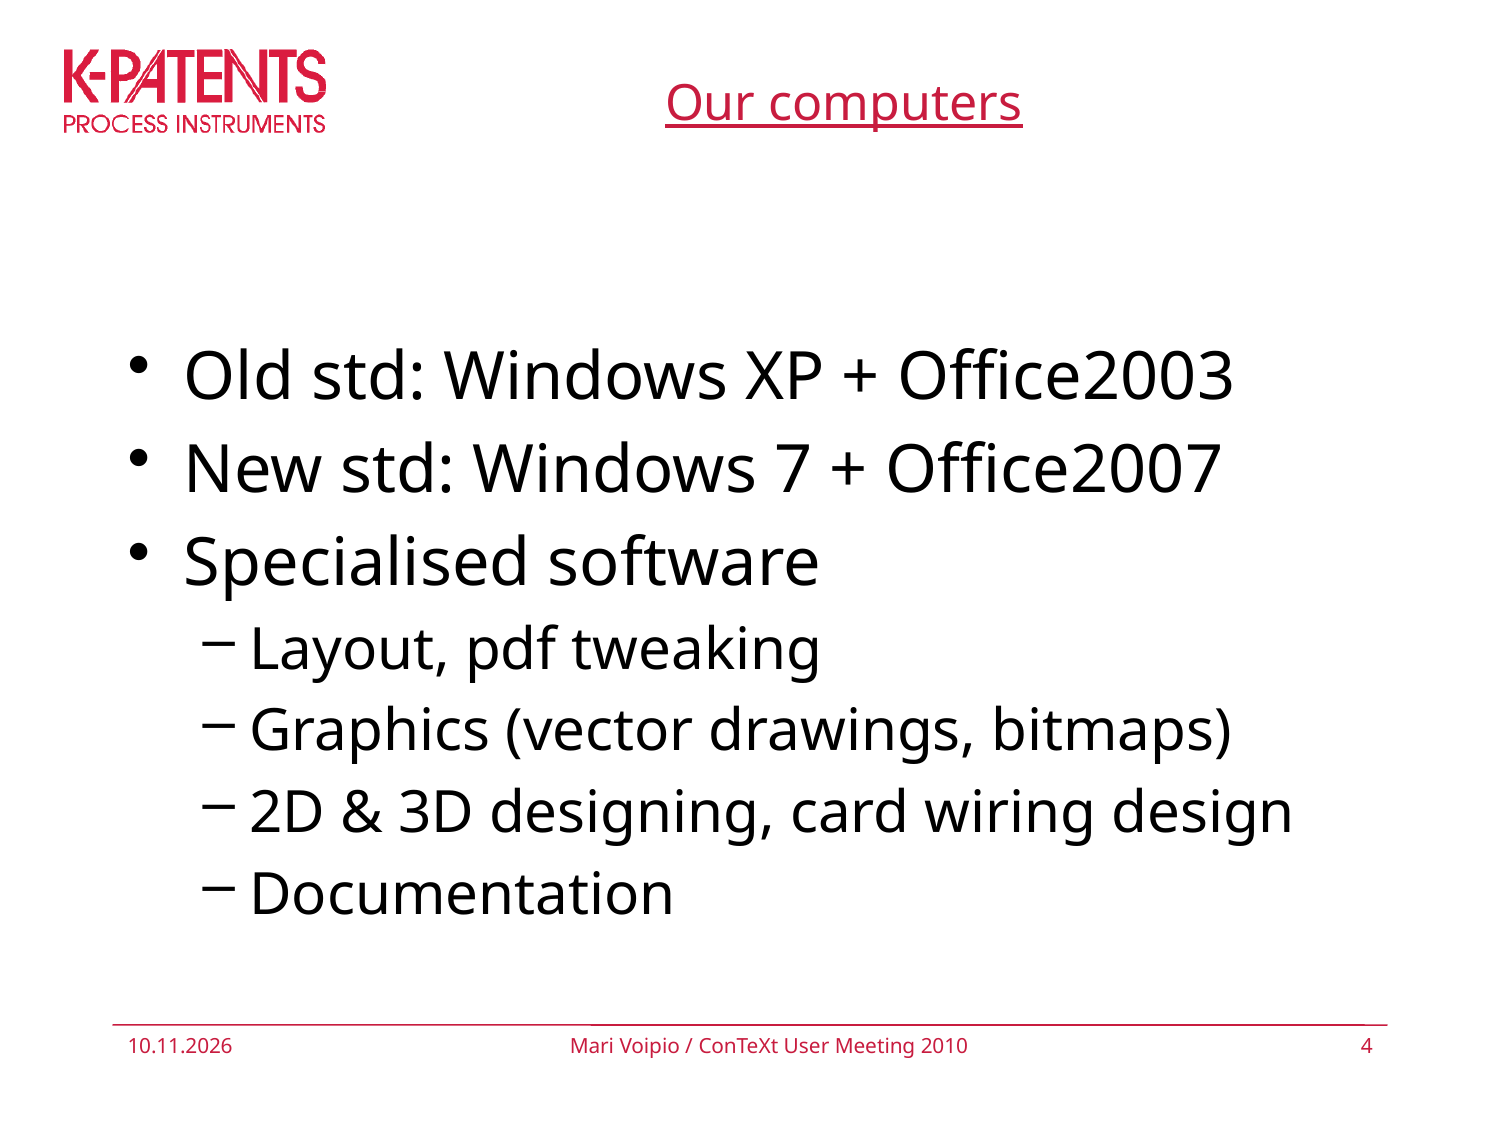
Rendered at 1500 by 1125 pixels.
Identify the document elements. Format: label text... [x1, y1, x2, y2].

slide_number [112, 1024, 426, 1101]
list Old std: Windows XP + Office2003 New std: Windows 7 + Office2007 Specialised software Layout, pdf tweaking Graphics (vector drawings, bitmaps) 2D & 3D designing, card wiring design Documentation [112, 324, 1388, 1001]
slide_number 4 [1074, 1024, 1388, 1101]
picture [62, 49, 326, 133]
title Our computers [449, 49, 1238, 151]
footer Mari Voipio / ConTeXt User Meeting 2010 [512, 1024, 1026, 1101]
